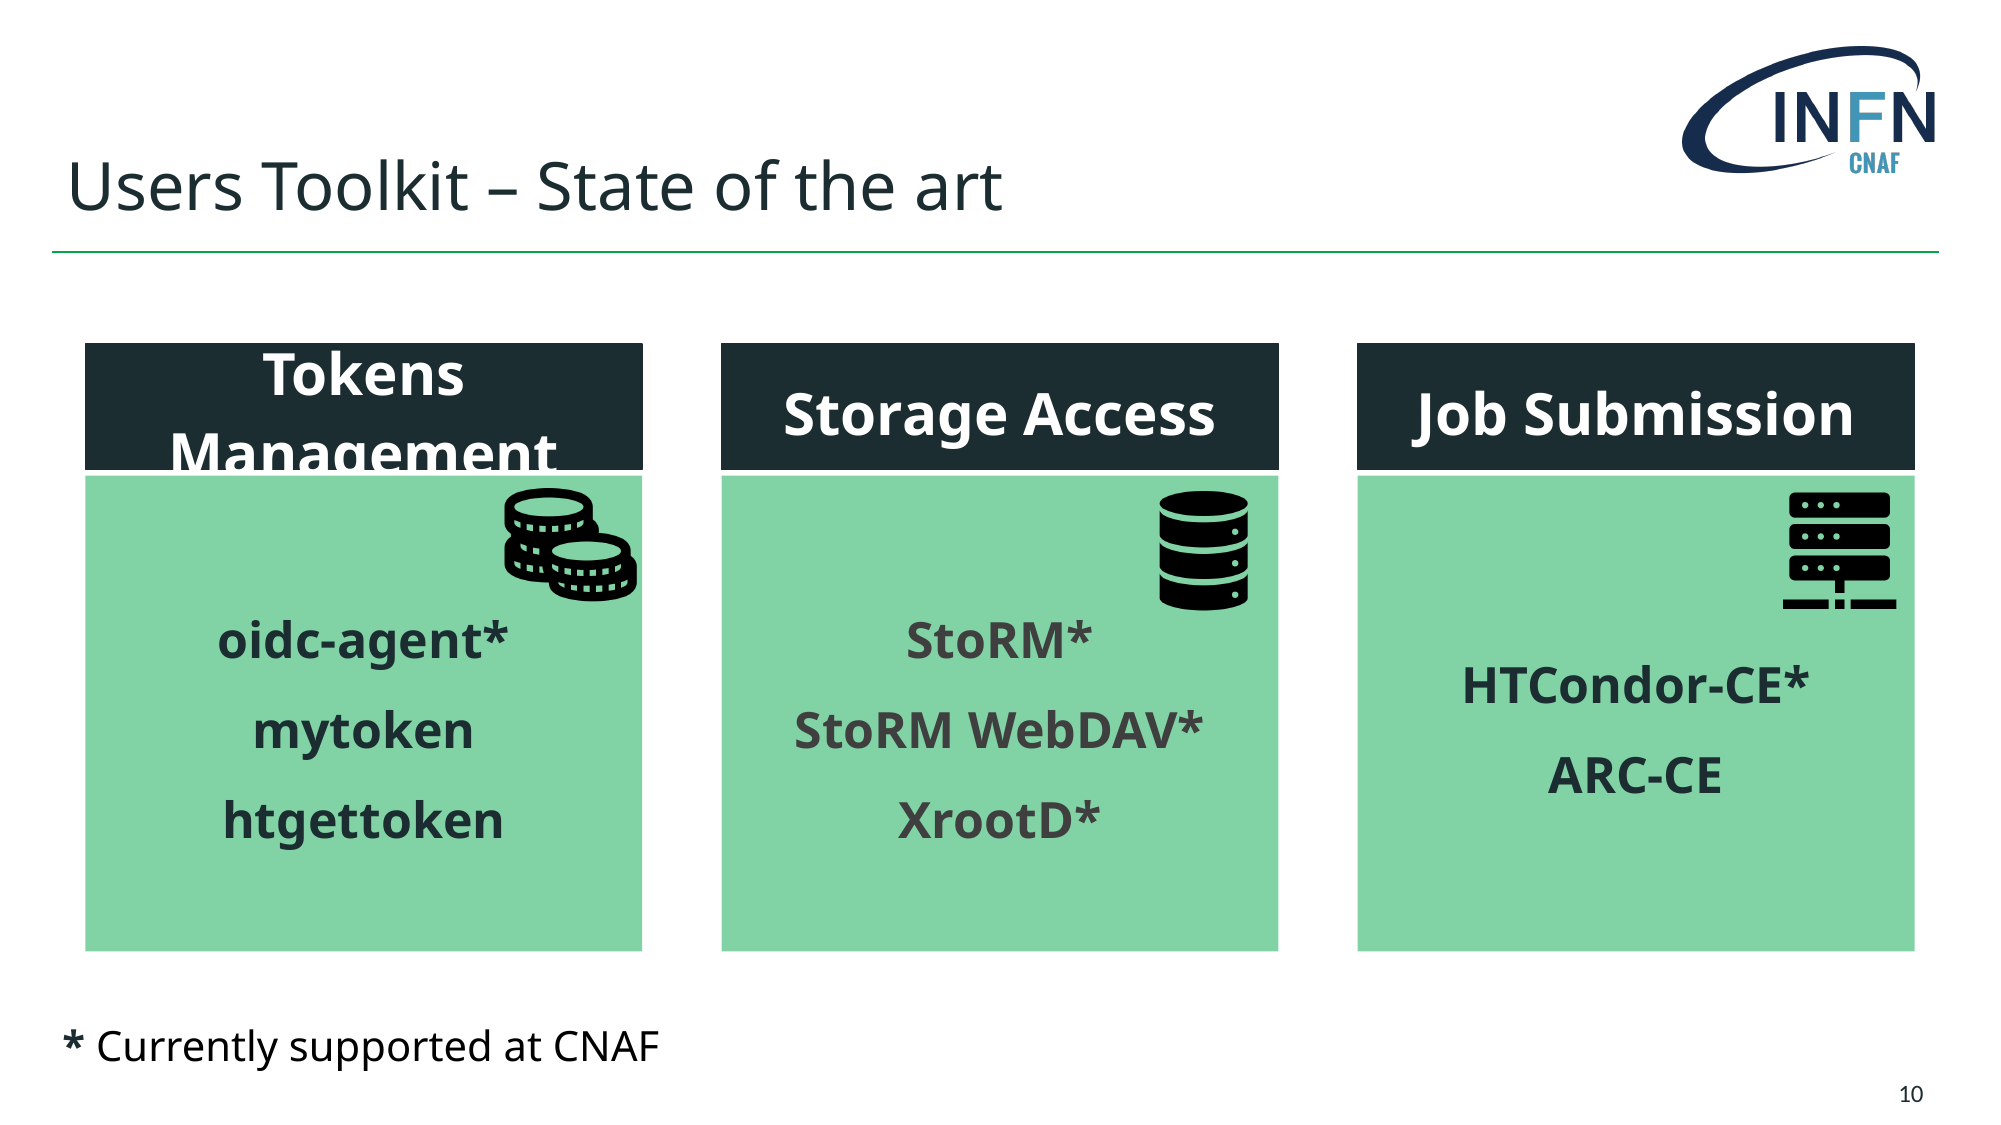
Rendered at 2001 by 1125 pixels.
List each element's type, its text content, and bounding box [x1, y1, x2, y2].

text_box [85, 343, 1915, 952]
slide_number 10 [1488, 1062, 1939, 1123]
picture [1641, 28, 1985, 179]
title Users Toolkit – State of the art [51, 45, 1945, 233]
text_box * Currently supported at CNAF [47, 1012, 959, 1078]
picture [491, 469, 643, 620]
picture [1764, 475, 1915, 626]
picture [1128, 475, 1279, 626]
